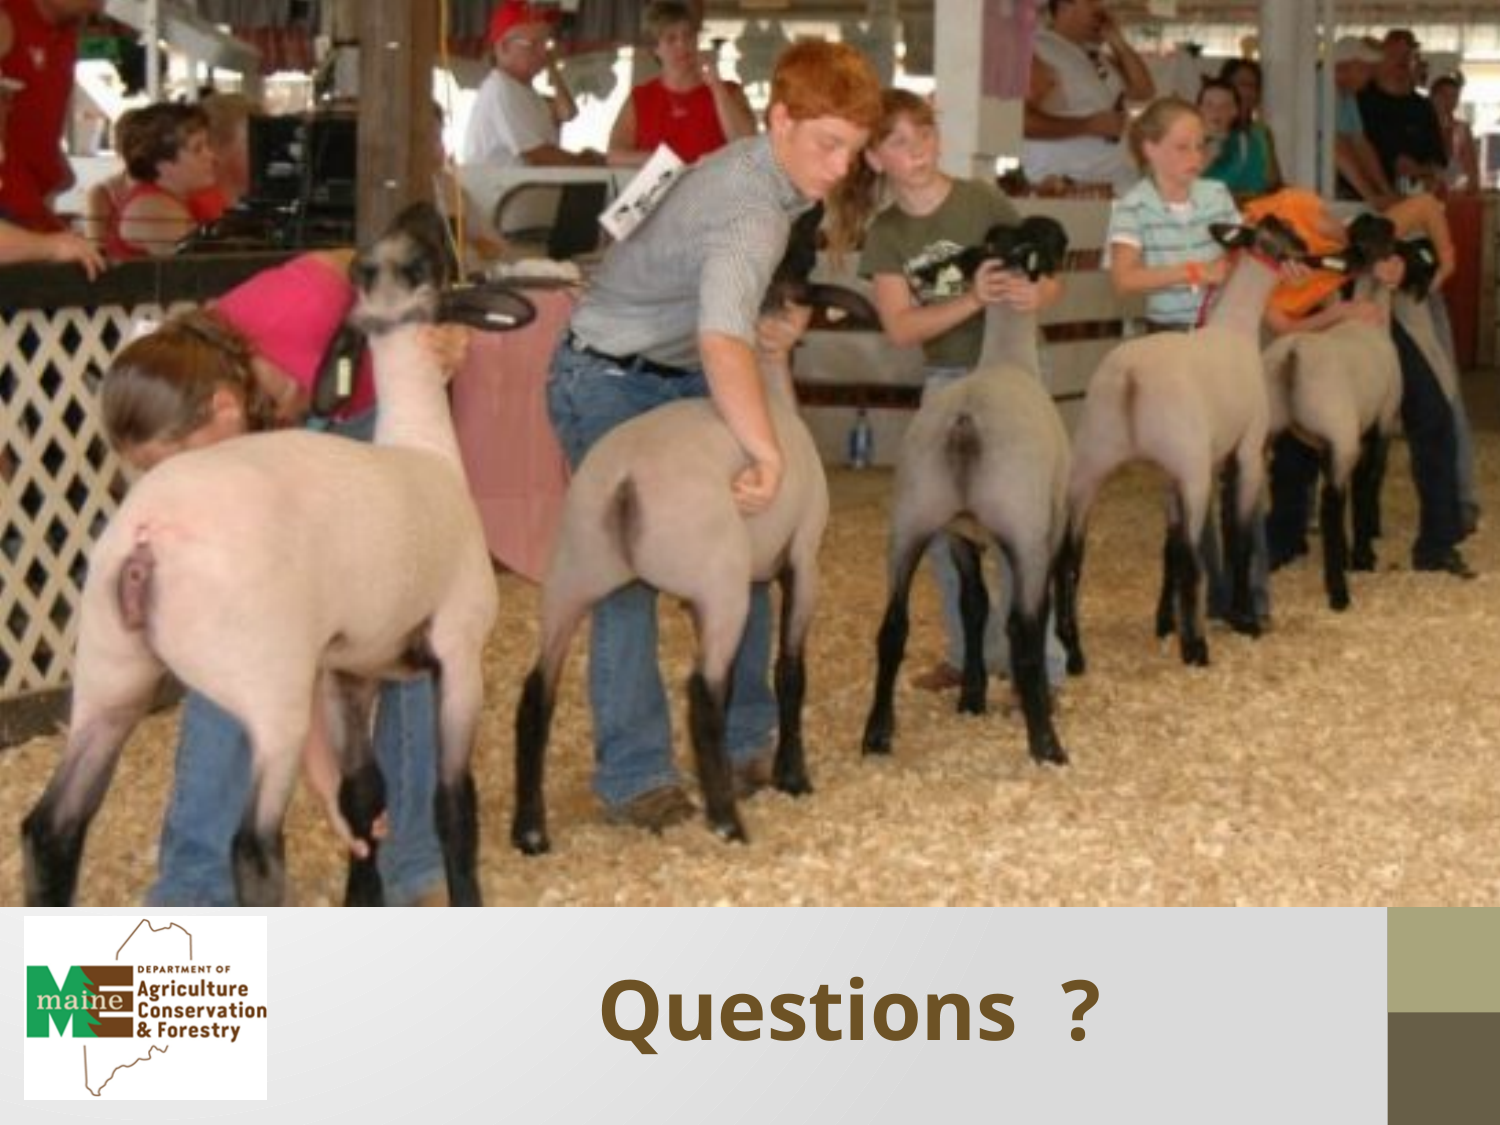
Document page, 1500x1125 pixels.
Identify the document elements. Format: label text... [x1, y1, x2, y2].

picture [24, 915, 267, 1100]
text_box Questions ? [582, 949, 1117, 1065]
picture [0, 0, 1500, 908]
